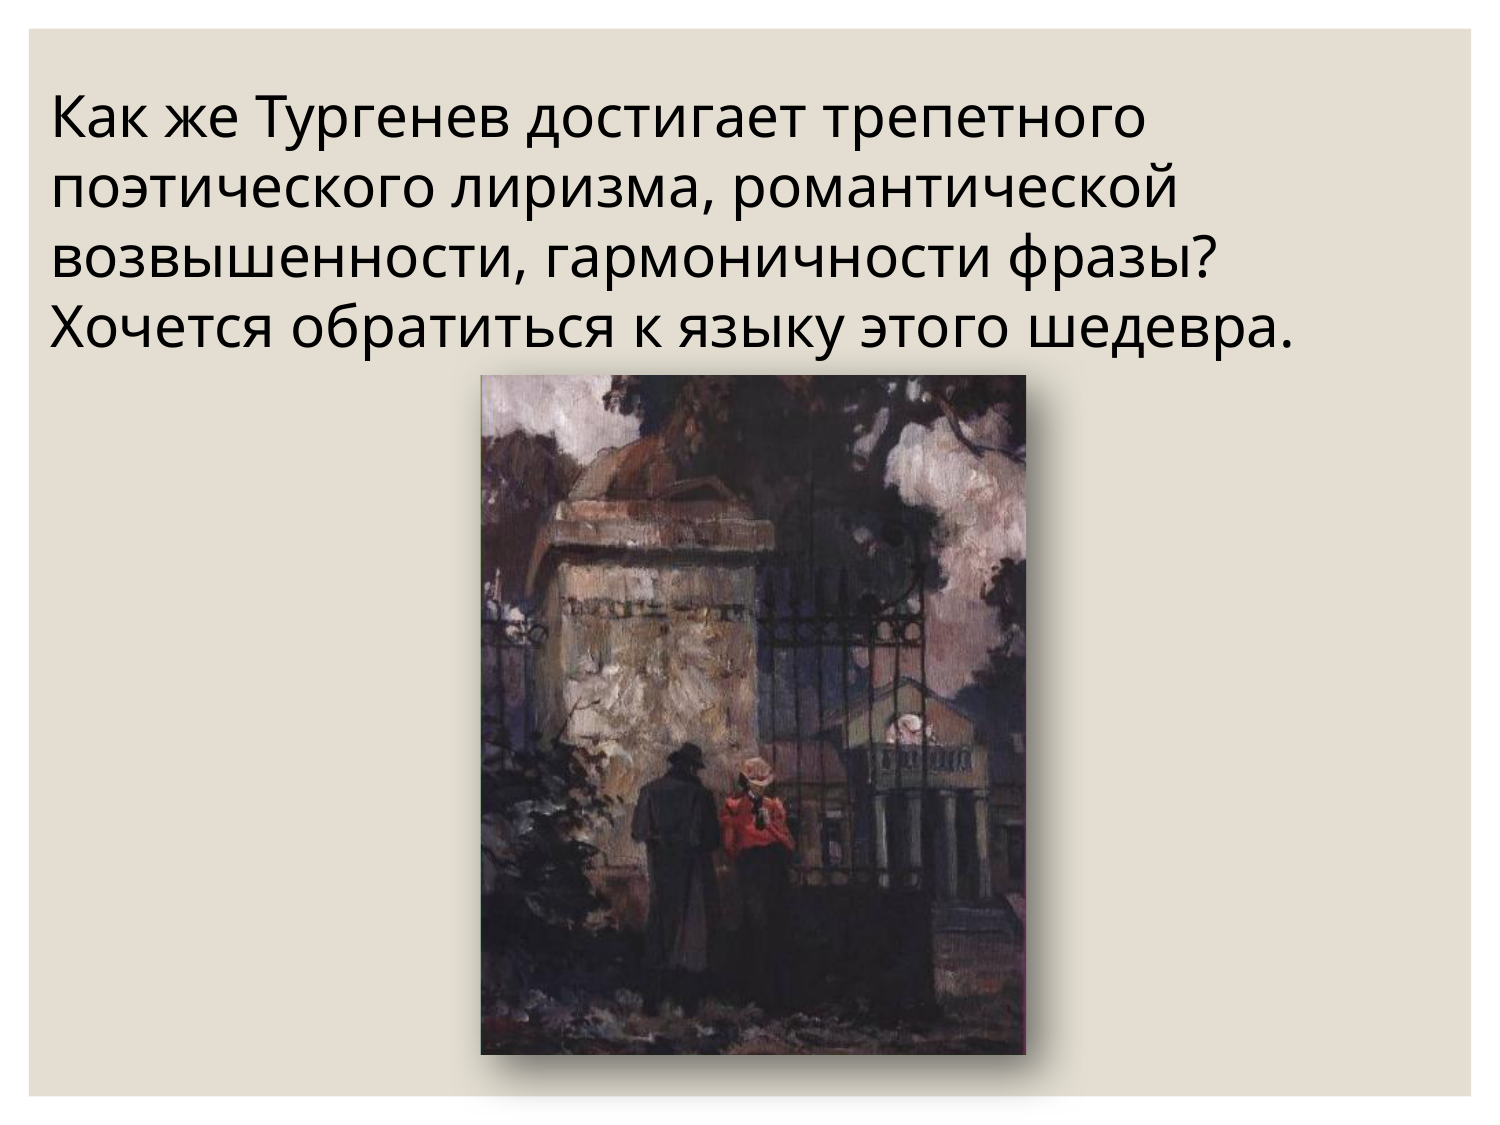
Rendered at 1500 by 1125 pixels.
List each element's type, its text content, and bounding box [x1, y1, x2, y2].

picture [480, 374, 1027, 1055]
text_box Как же Тургенев достигает трепетного поэтического лиризма, романтической возвышенности, гармоничности фразы? Хочется обратиться к языку этого шедевра. [35, 71, 1371, 367]
